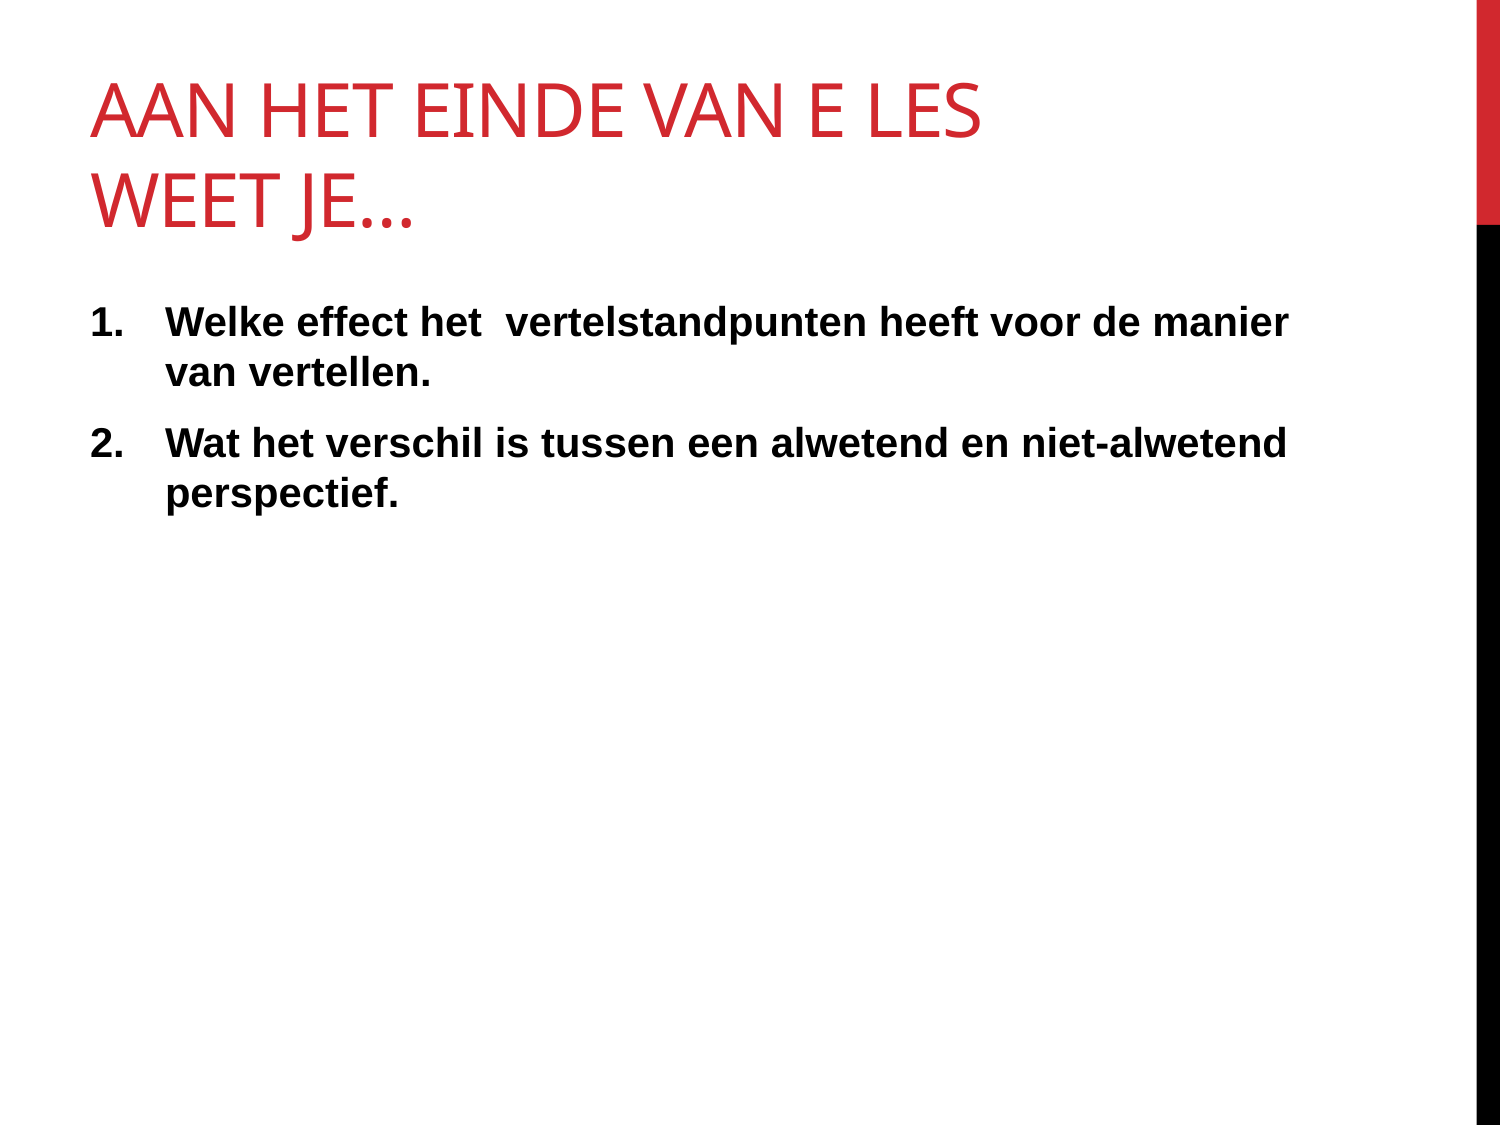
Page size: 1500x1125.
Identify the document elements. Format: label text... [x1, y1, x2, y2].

list Welke effect het vertelstandpunten heeft voor de manier van vertellen. Wat het verschil is tussen een alwetend en niet-alwetend perspectief. [75, 287, 1325, 1005]
title Aan het einde van e les weet je… [75, 25, 1025, 250]
